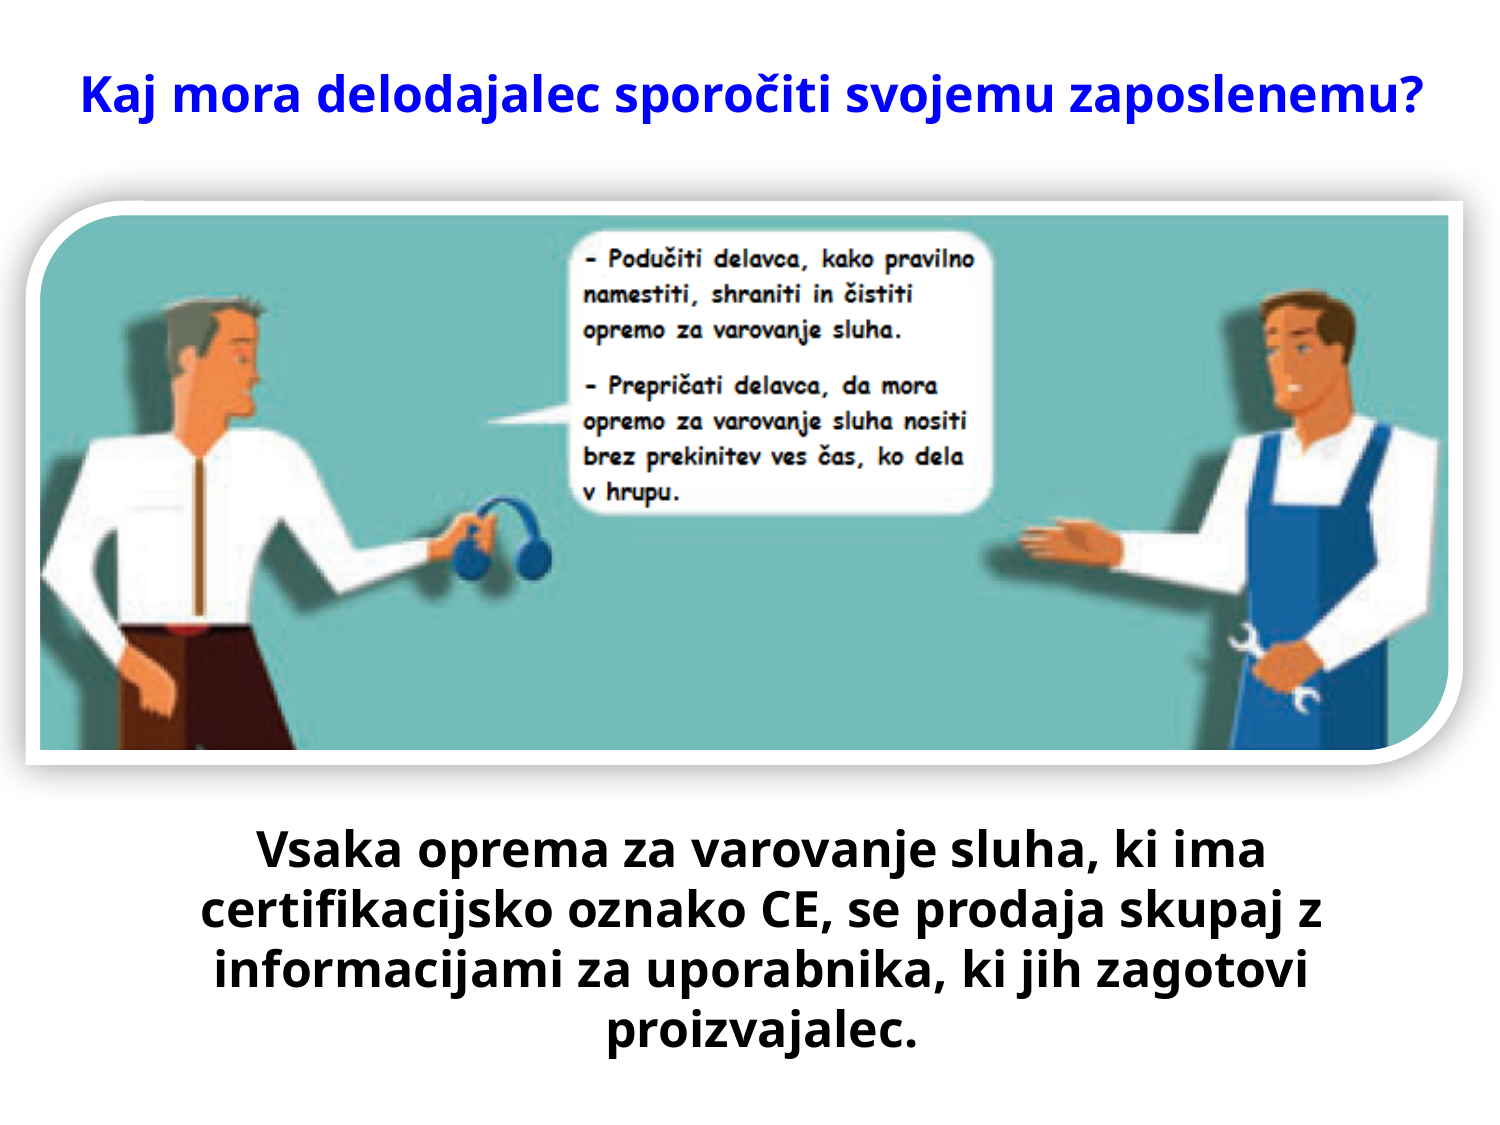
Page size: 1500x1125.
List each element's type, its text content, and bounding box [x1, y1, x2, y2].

text_box Kaj mora delodajalec sporočiti svojemu zaposlenemu? [64, 54, 1447, 130]
picture [32, 207, 1456, 758]
text_box Vsaka oprema za varovanje sluha, ki ima certifikacijsko oznako CE, se prodaja skupaj z informacijami za uporabnika, ki jih zagotovi proizvajalec. [123, 810, 1400, 1066]
